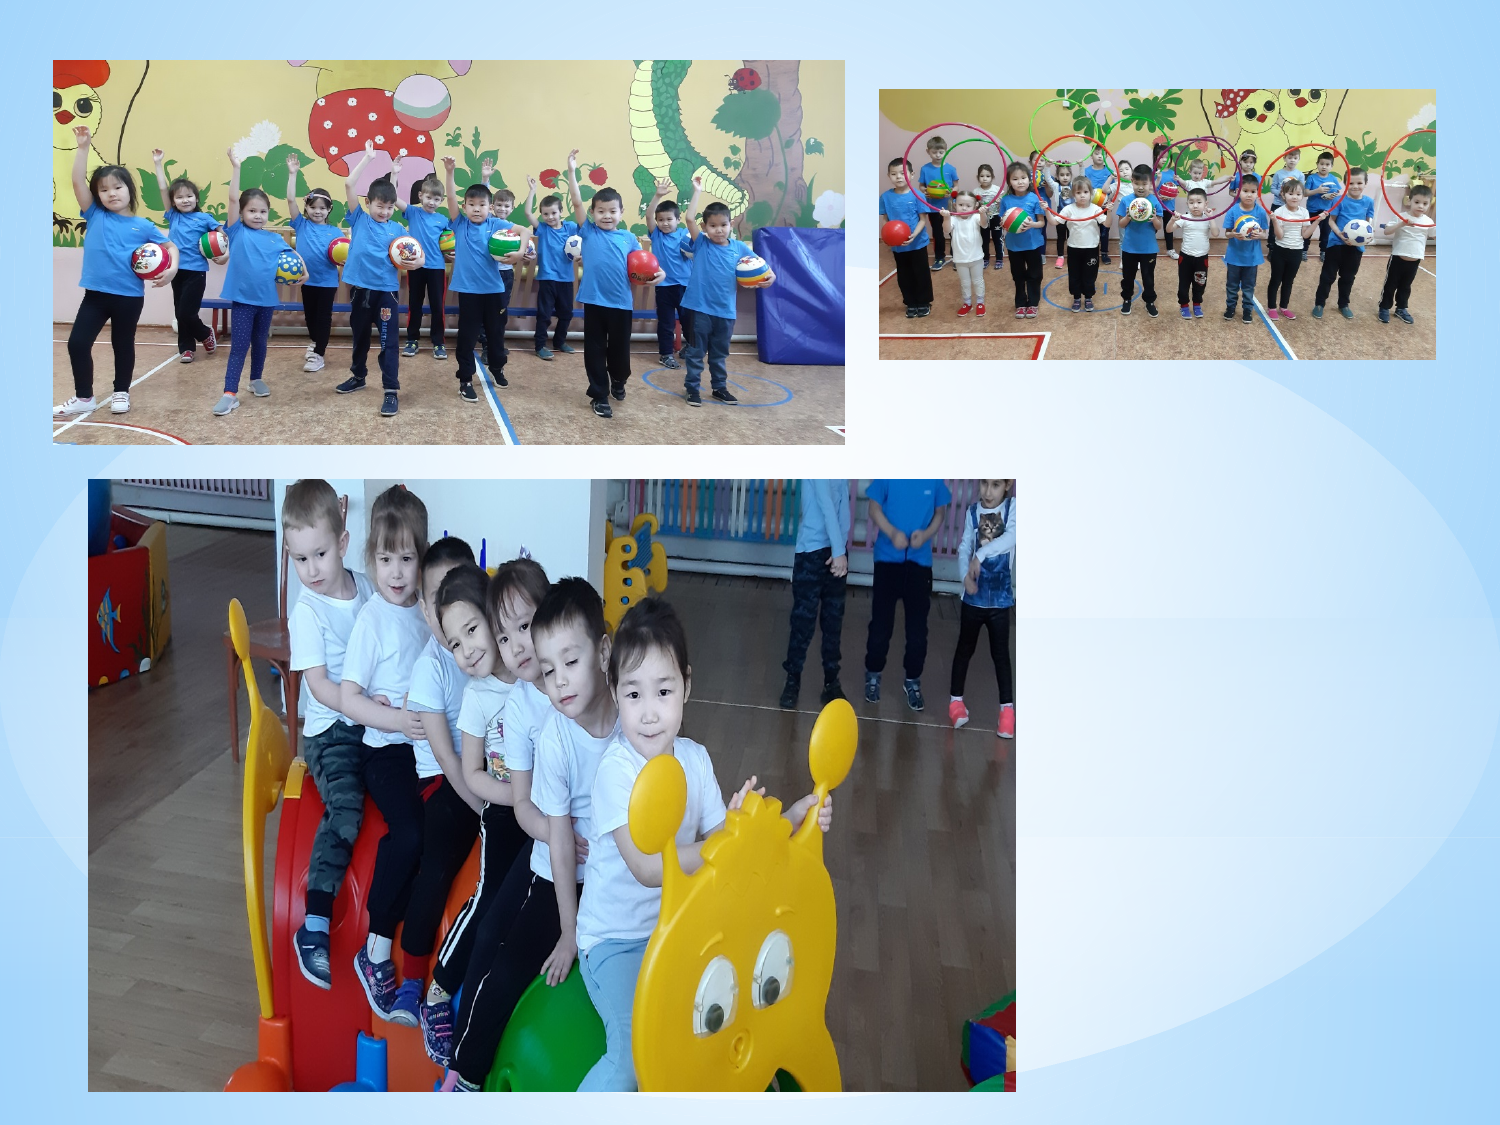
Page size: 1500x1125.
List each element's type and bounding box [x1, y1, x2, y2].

picture [88, 479, 1017, 1093]
picture [879, 89, 1436, 361]
picture [52, 60, 845, 446]
